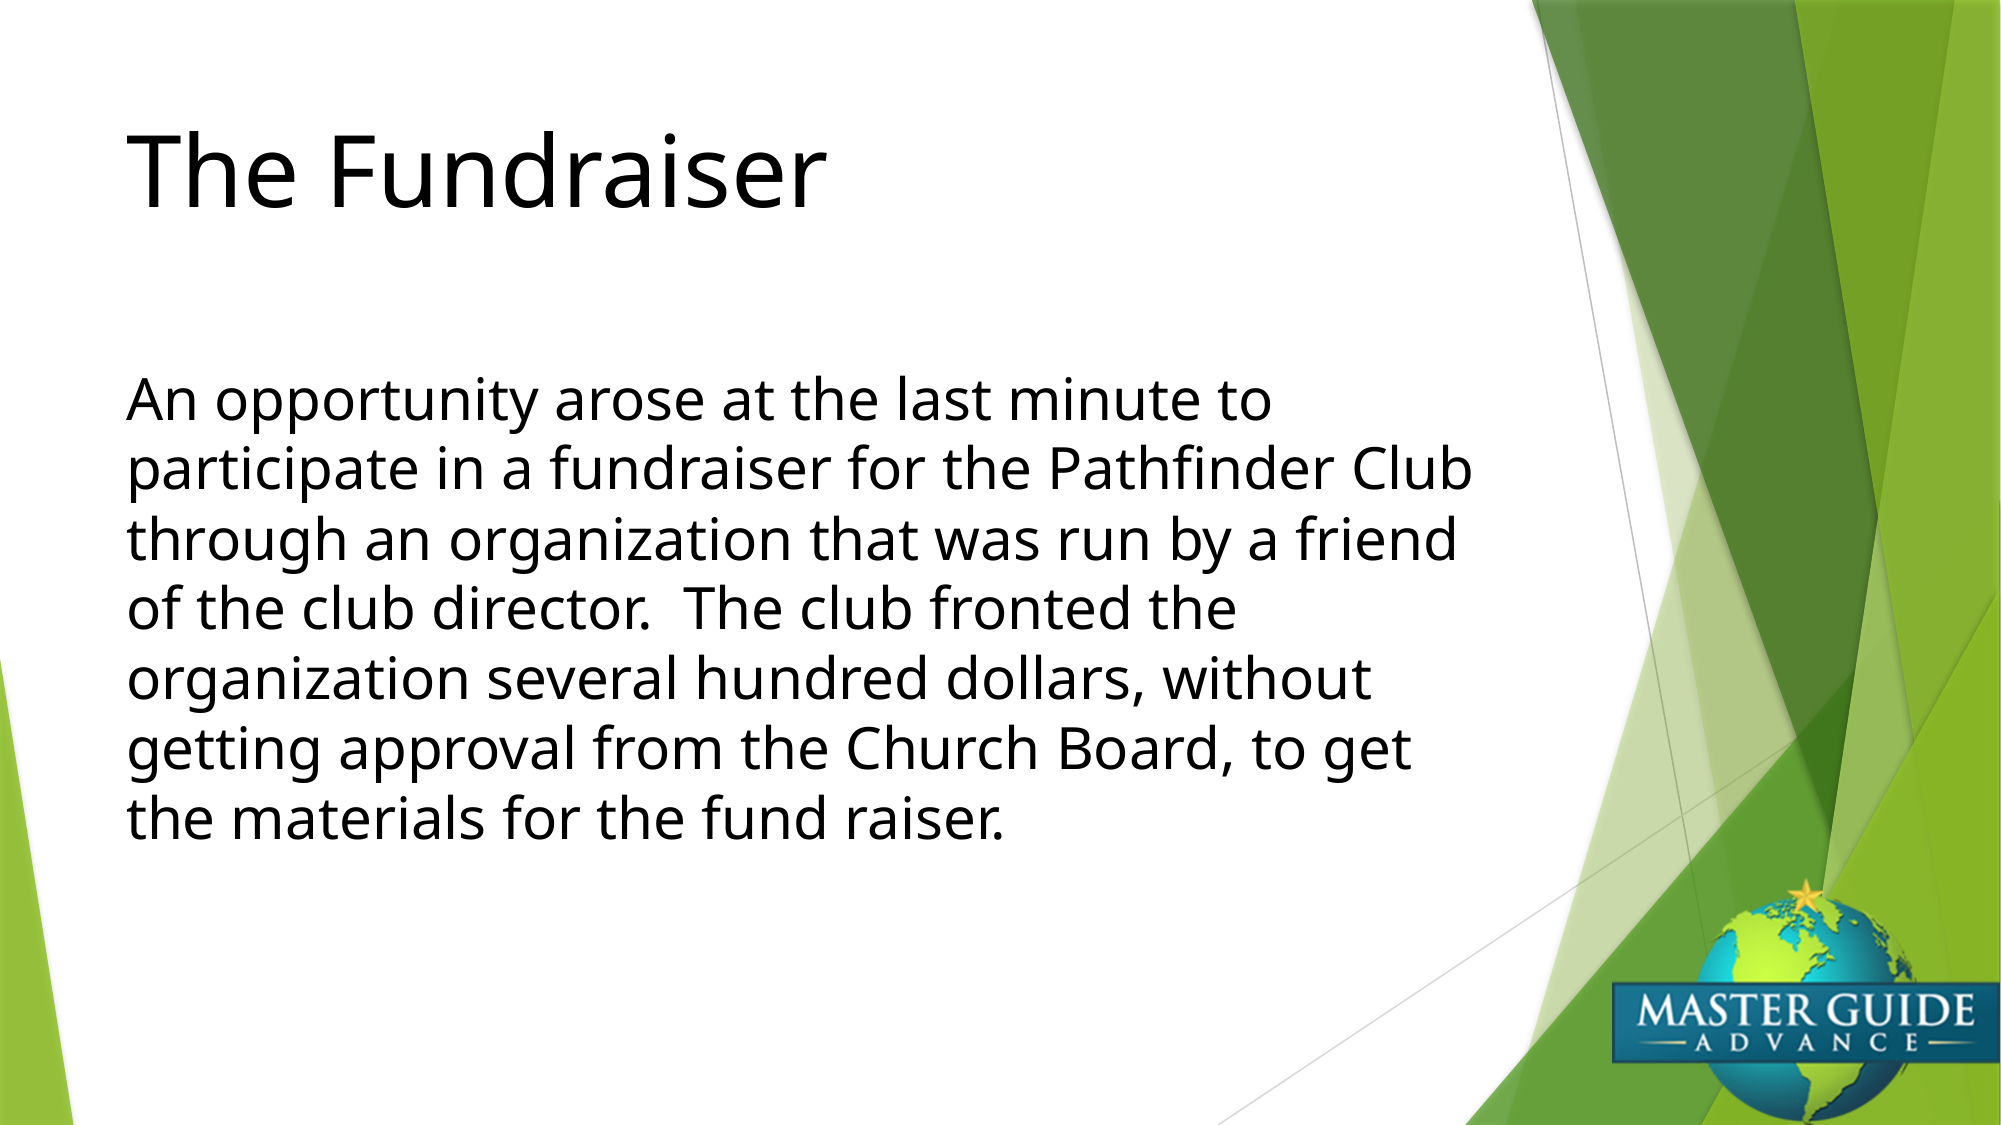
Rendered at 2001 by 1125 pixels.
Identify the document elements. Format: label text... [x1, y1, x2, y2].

list An opportunity arose at the last minute to participate in a fundraiser for the Pathfinder Club through an organization that was run by a friend of the club director. The club fronted the organization several hundred dollars, without getting approval from the Church Board, to get the materials for the fund raiser. [111, 354, 1522, 992]
picture [1612, 877, 2000, 1125]
title The Fundraiser [111, 99, 1522, 317]
